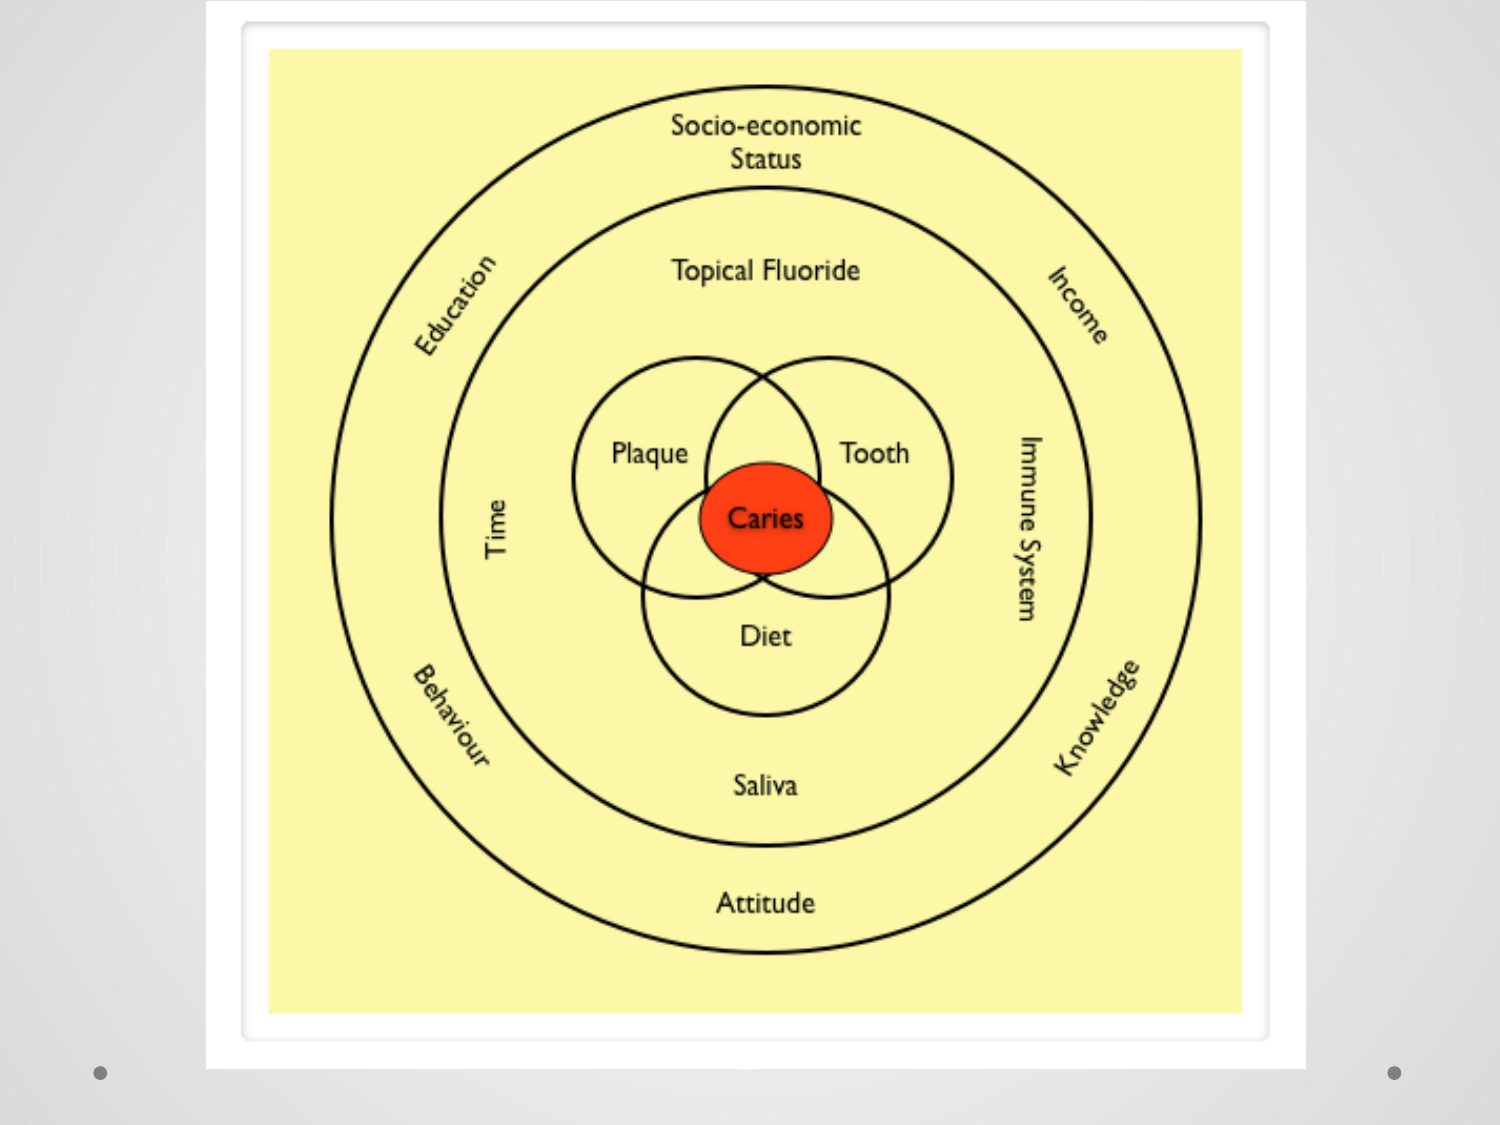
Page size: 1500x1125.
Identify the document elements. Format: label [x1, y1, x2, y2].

list [206, 1, 1306, 1069]
